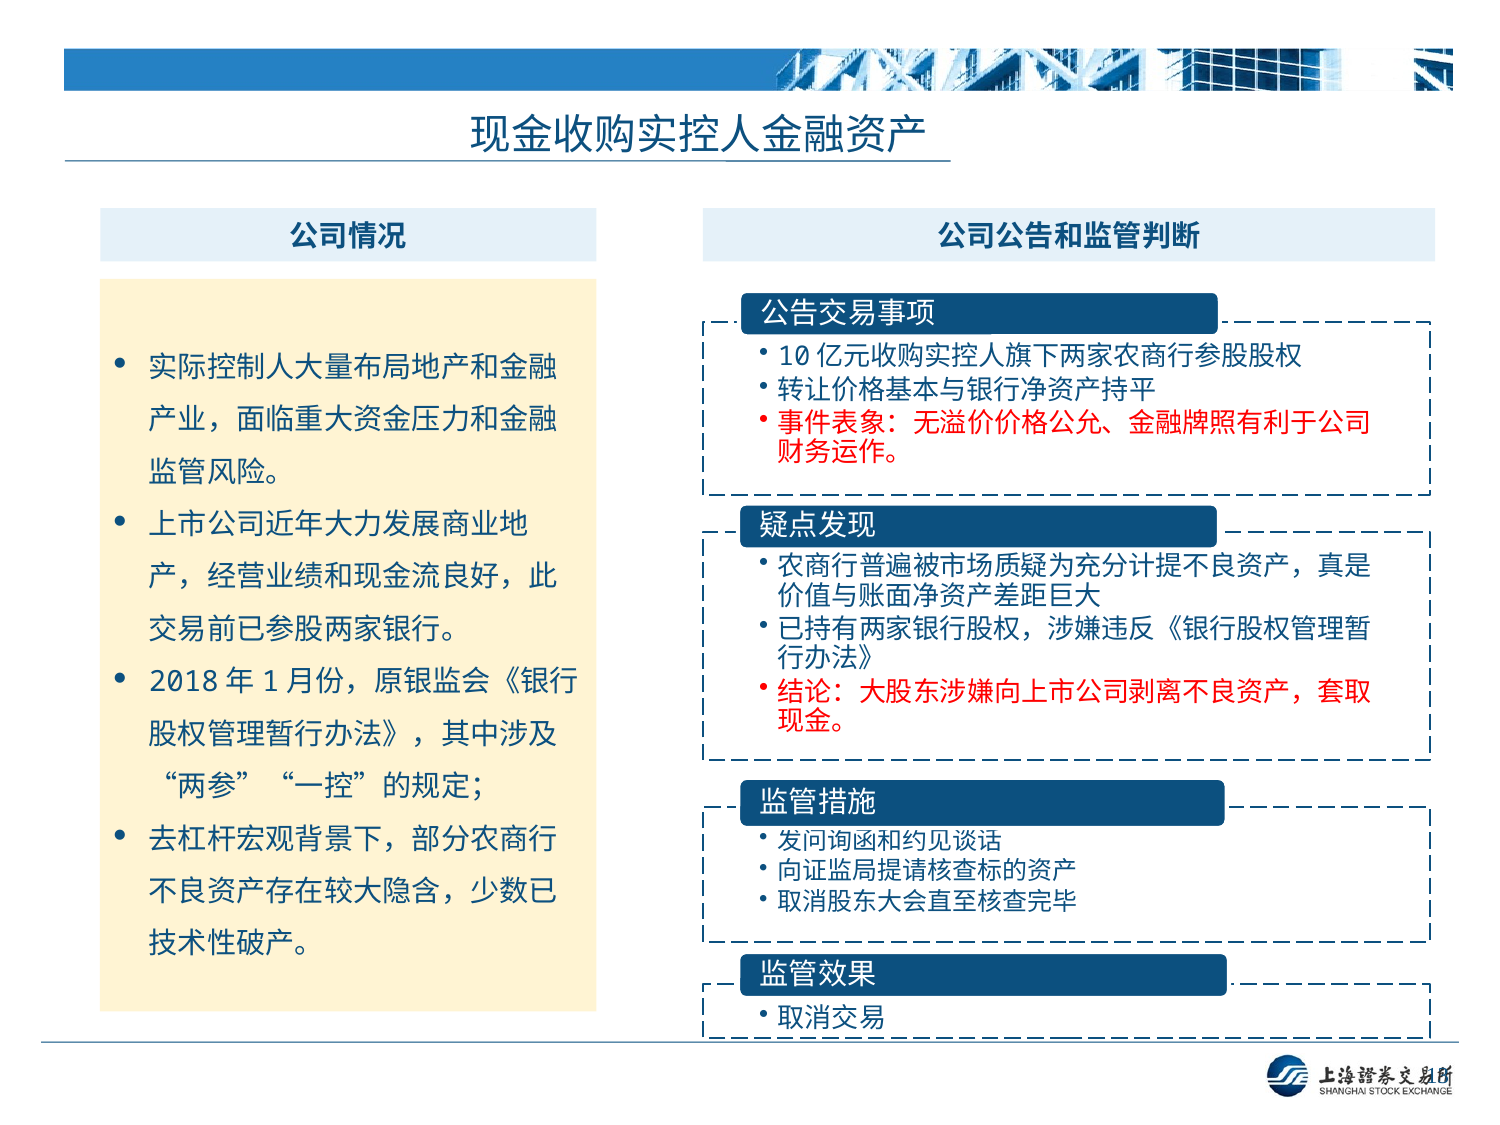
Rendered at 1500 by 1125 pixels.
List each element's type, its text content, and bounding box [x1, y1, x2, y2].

text_box 公司公告和监管判断 [702, 208, 1436, 262]
text_box 现金收购实控人金融资产 [454, 100, 1341, 165]
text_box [702, 279, 1431, 1039]
picture [1265, 1053, 1455, 1098]
text_box 实际控制人大量布局地产和金融产业，面临重大资金压力和金融监管风险。 上市公司近年大力发展商业地产，经营业绩和现金流良好，此交易前已参股两家银行。 2018年1月份，原银监会《银行股权管理暂行办法》，其中涉及“两参”“一控”的规定； 去杠杆宏观背景下，部分农商行不良资产存在较大隐含，少数已技术性破产。 [99, 278, 597, 1012]
text_box 公司情况 [100, 208, 597, 262]
picture [64, 48, 1453, 91]
text_box 13 [1411, 1053, 1483, 1096]
